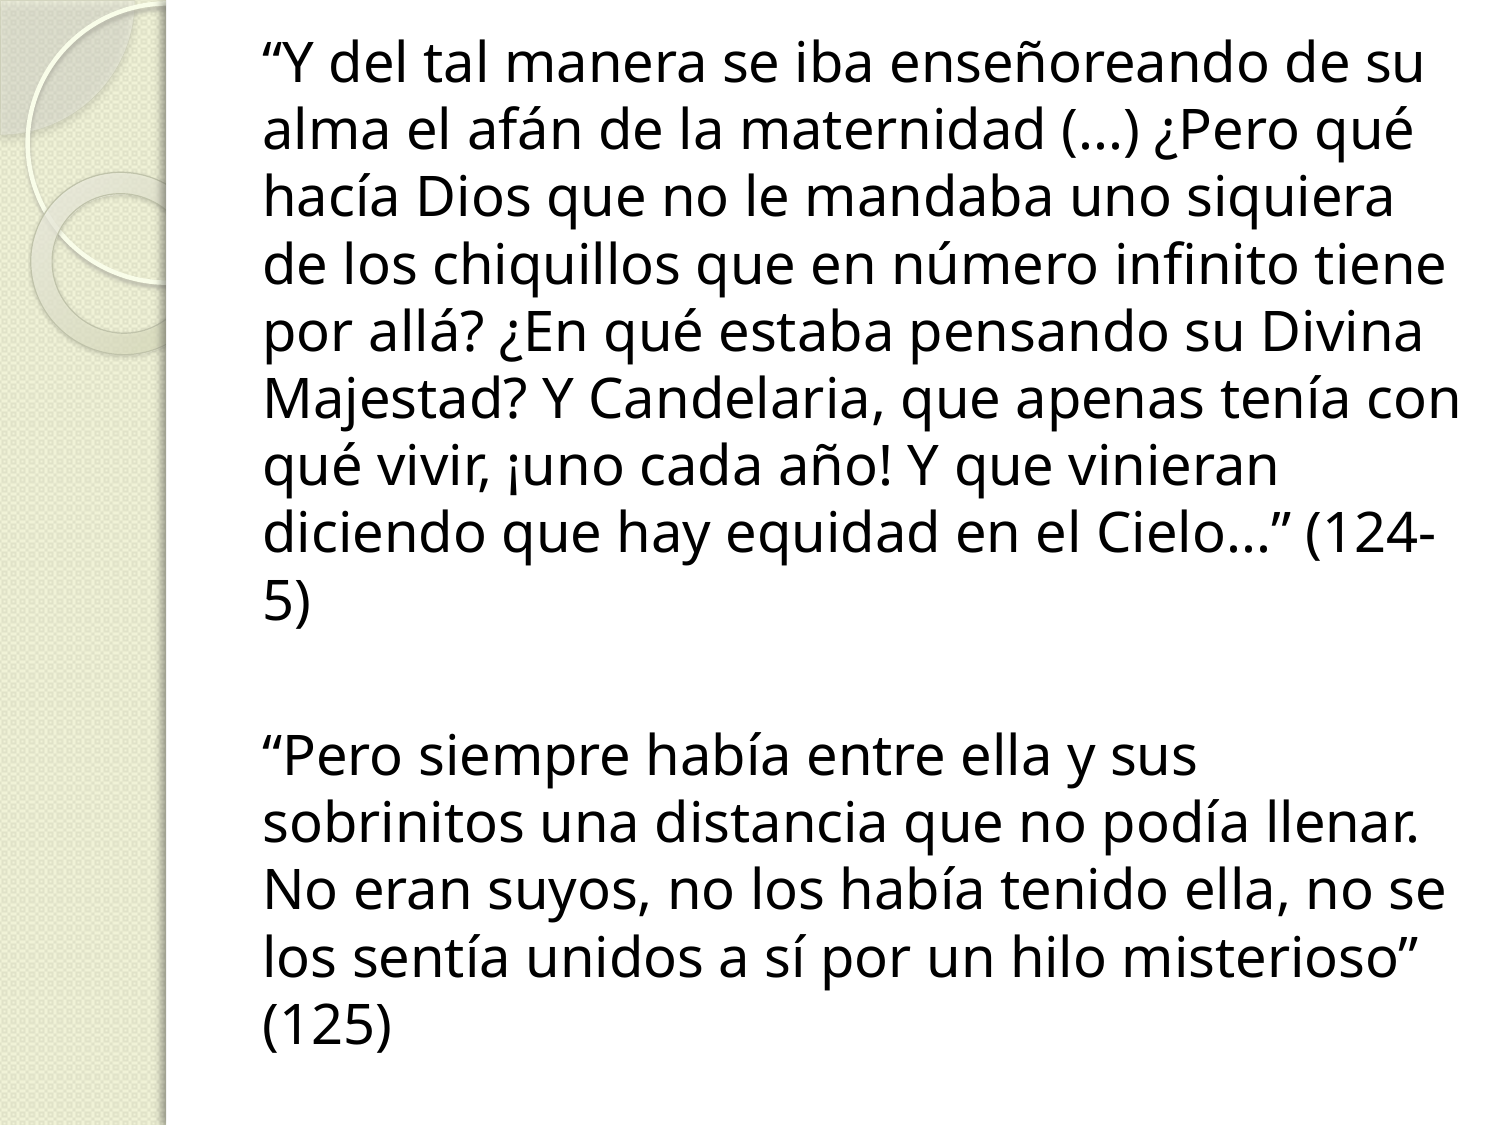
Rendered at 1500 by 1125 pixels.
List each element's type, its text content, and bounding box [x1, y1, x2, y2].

list “Y del tal manera se iba enseñoreando de su alma el afán de la maternidad (...) ¿Pero qué hacía Dios que no le mandaba uno siquiera de los chiquillos que en número infinito tiene por allá? ¿En qué estaba pensando su Divina Majestad? Y Candelaria, que apenas tenía con qué vivir, ¡uno cada año! Y que vinieran diciendo que hay equidad en el Cielo...” (124-5) “Pero siempre había entre ella y sus sobrinitos una distancia que no podía llenar. No eran suyos, no los había tenido ella, no se los sentía unidos a sí por un hilo misterioso” (125) [235, 19, 1483, 1071]
